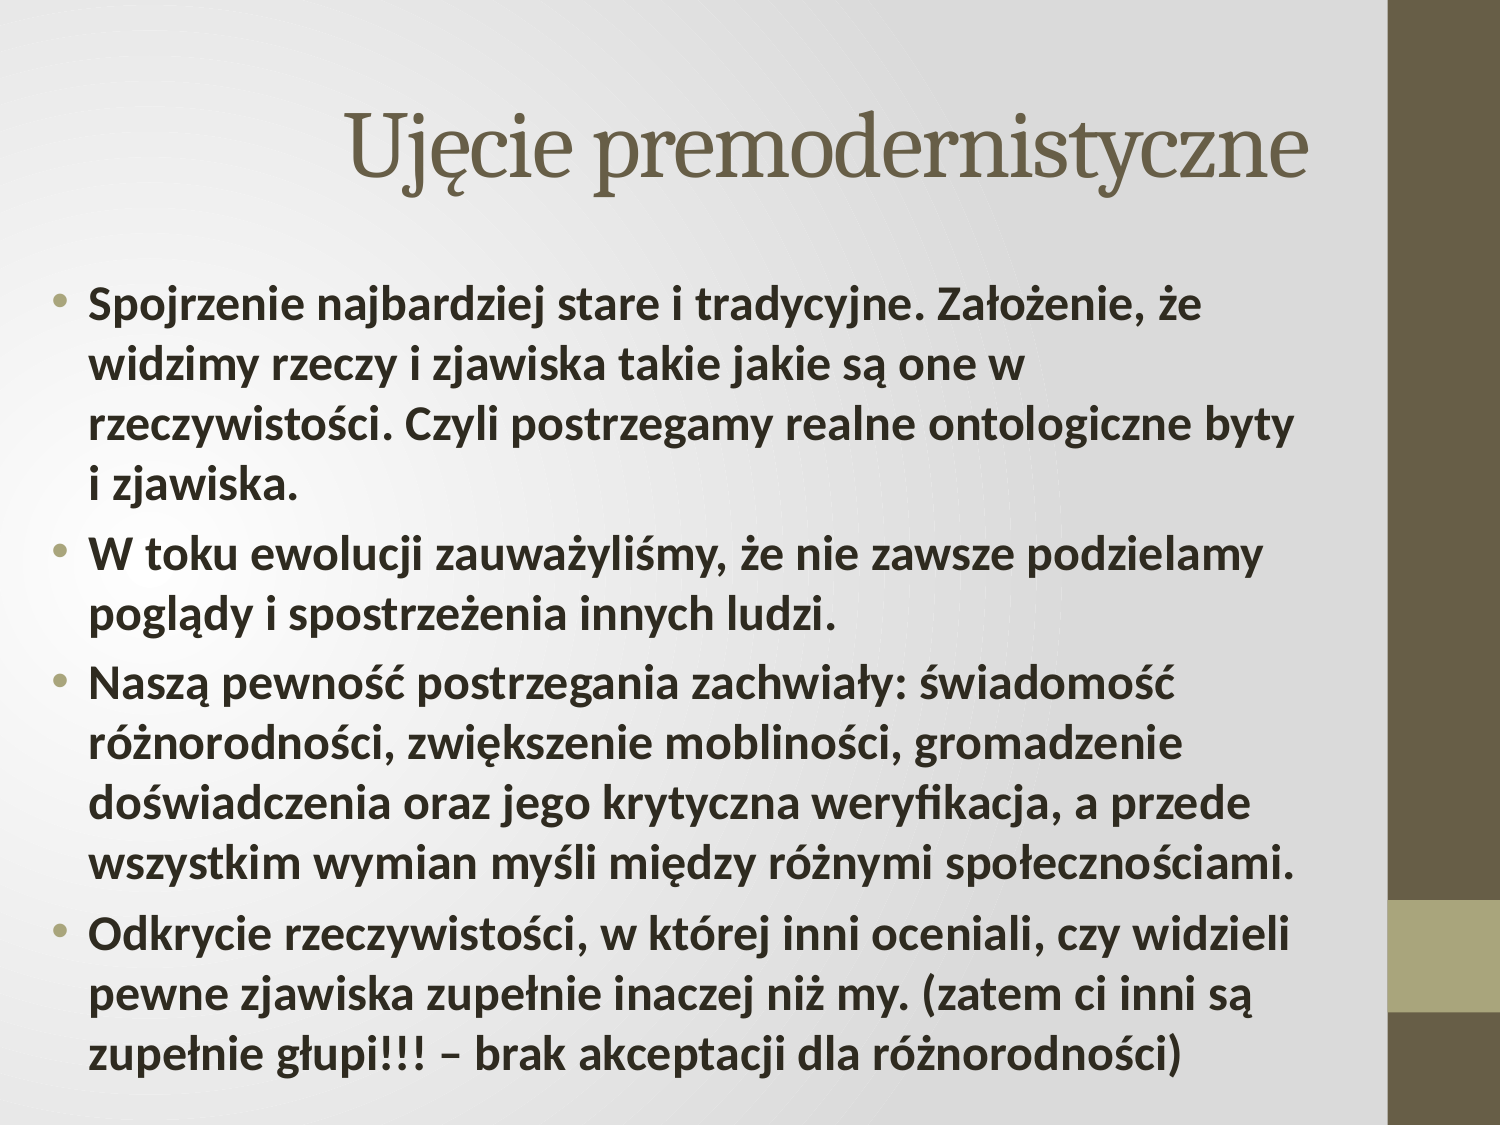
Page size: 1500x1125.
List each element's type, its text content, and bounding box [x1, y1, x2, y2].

title Ujęcie premodernistyczne [75, 45, 1325, 233]
list Spojrzenie najbardziej stare i tradycyjne. Założenie, że widzimy rzeczy i zjawiska takie jakie są one w rzeczywistości. Czyli postrzegamy realne ontologiczne byty i zjawiska. W toku ewolucji zauważyliśmy, że nie zawsze podzielamy poglądy i spostrzeżenia innych ludzi. Naszą pewność postrzegania zachwiały: świadomość różnorodności, zwiększenie mobliności, gromadzenie doświadczenia oraz jego krytyczna weryfikacja, a przede wszystkim wymian myśli między różnymi społecznościami. Odkrycie rzeczywistości, w której inni oceniali, czy widzieli pewne zjawiska zupełnie inaczej niż my. (zatem ci inni są zupełnie głupi!!! – brak akceptacji dla różnorodności) [17, 262, 1325, 1094]
